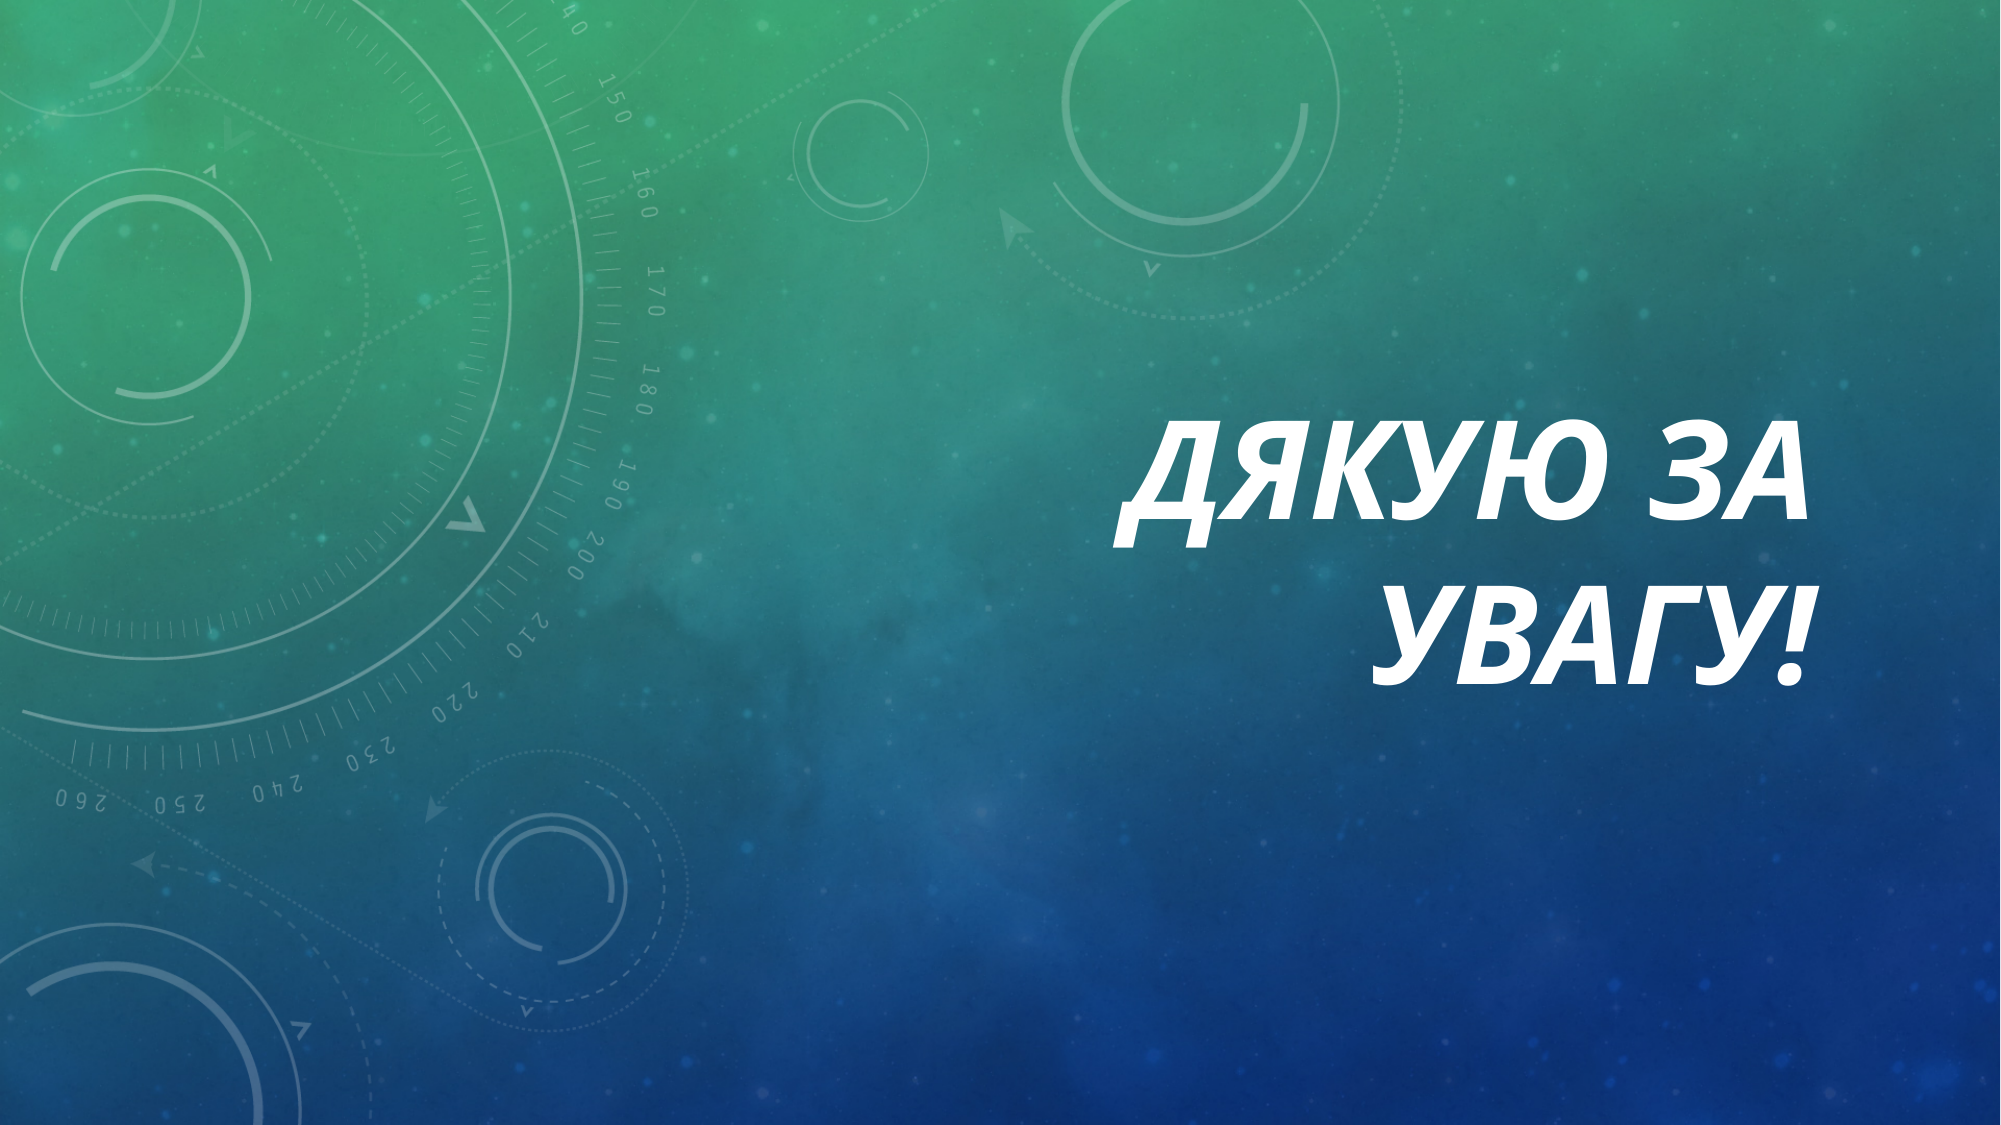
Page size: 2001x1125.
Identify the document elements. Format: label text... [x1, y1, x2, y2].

picture [0, 0, 2001, 1125]
title ДЯКУЮ ЗА УВАГУ! [650, 322, 1831, 720]
